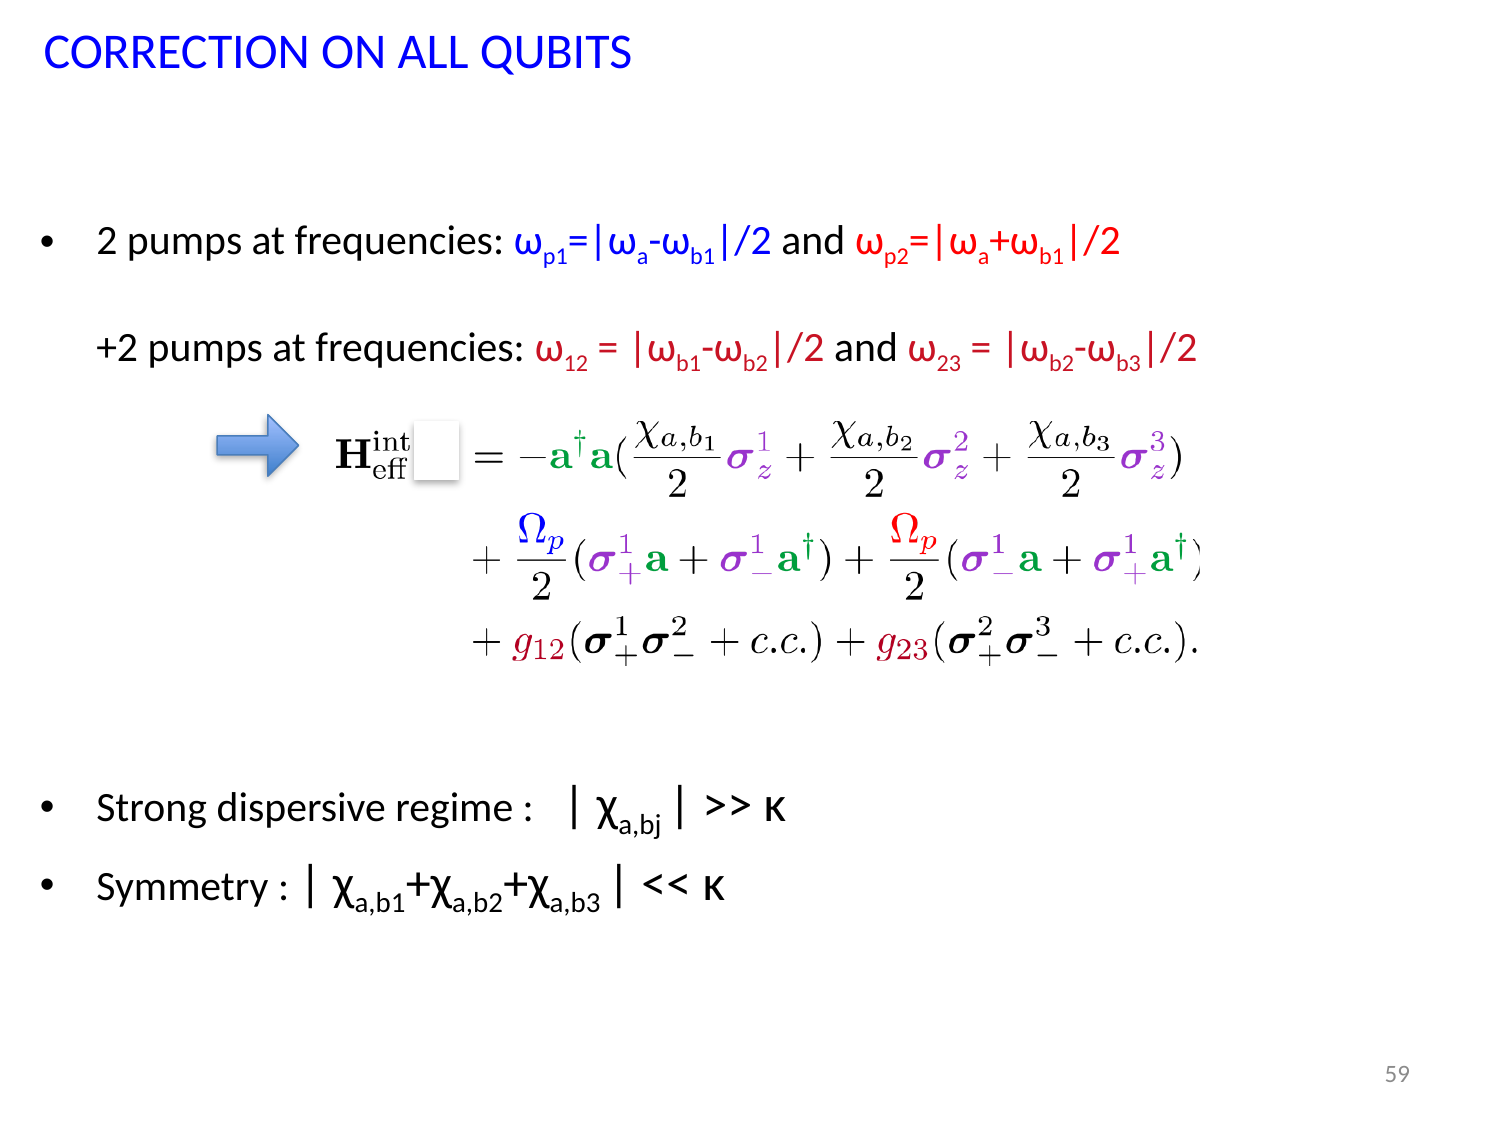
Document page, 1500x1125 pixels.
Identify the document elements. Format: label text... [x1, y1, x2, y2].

picture [333, 421, 1200, 666]
slide_number 59 [1074, 1042, 1425, 1103]
text_box CORRECTION ON ALL QUBITS [28, 11, 648, 87]
text_box [216, 413, 300, 477]
list 2 pumps at frequencies: ωp1=|ωa-ωb1|/2 and ωp2=|ωa+ωb1|/2 +2 pumps at frequencies: ω12 = |ωb1-ωb2|/2 and ω23 = |ωb2-ωb3|/2 Strong dispersive regime : | χa,bj | >> κ Symmetry : | χa,b1+χa,b2+χa,b3 | << κ [24, 205, 1478, 1017]
